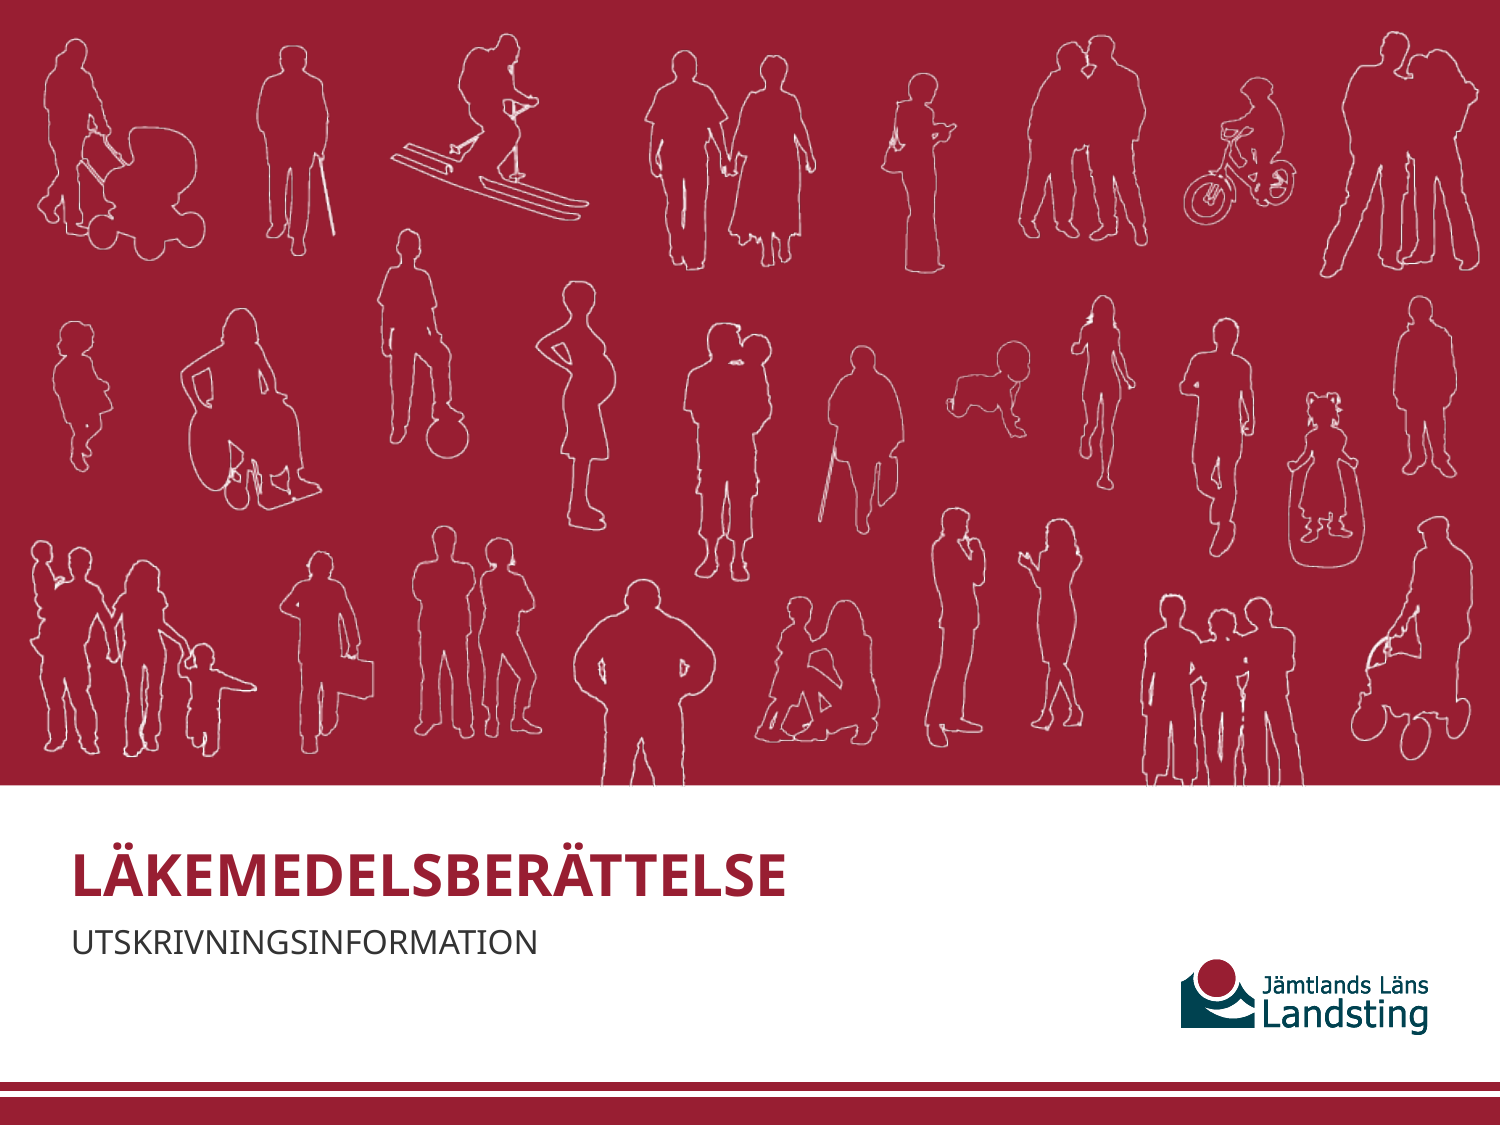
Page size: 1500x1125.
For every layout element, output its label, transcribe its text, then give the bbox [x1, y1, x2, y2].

list Utskrivningsinformation [70, 909, 1117, 1055]
picture [29, 31, 1480, 787]
title Läkemedelsberättelse [70, 838, 1430, 918]
